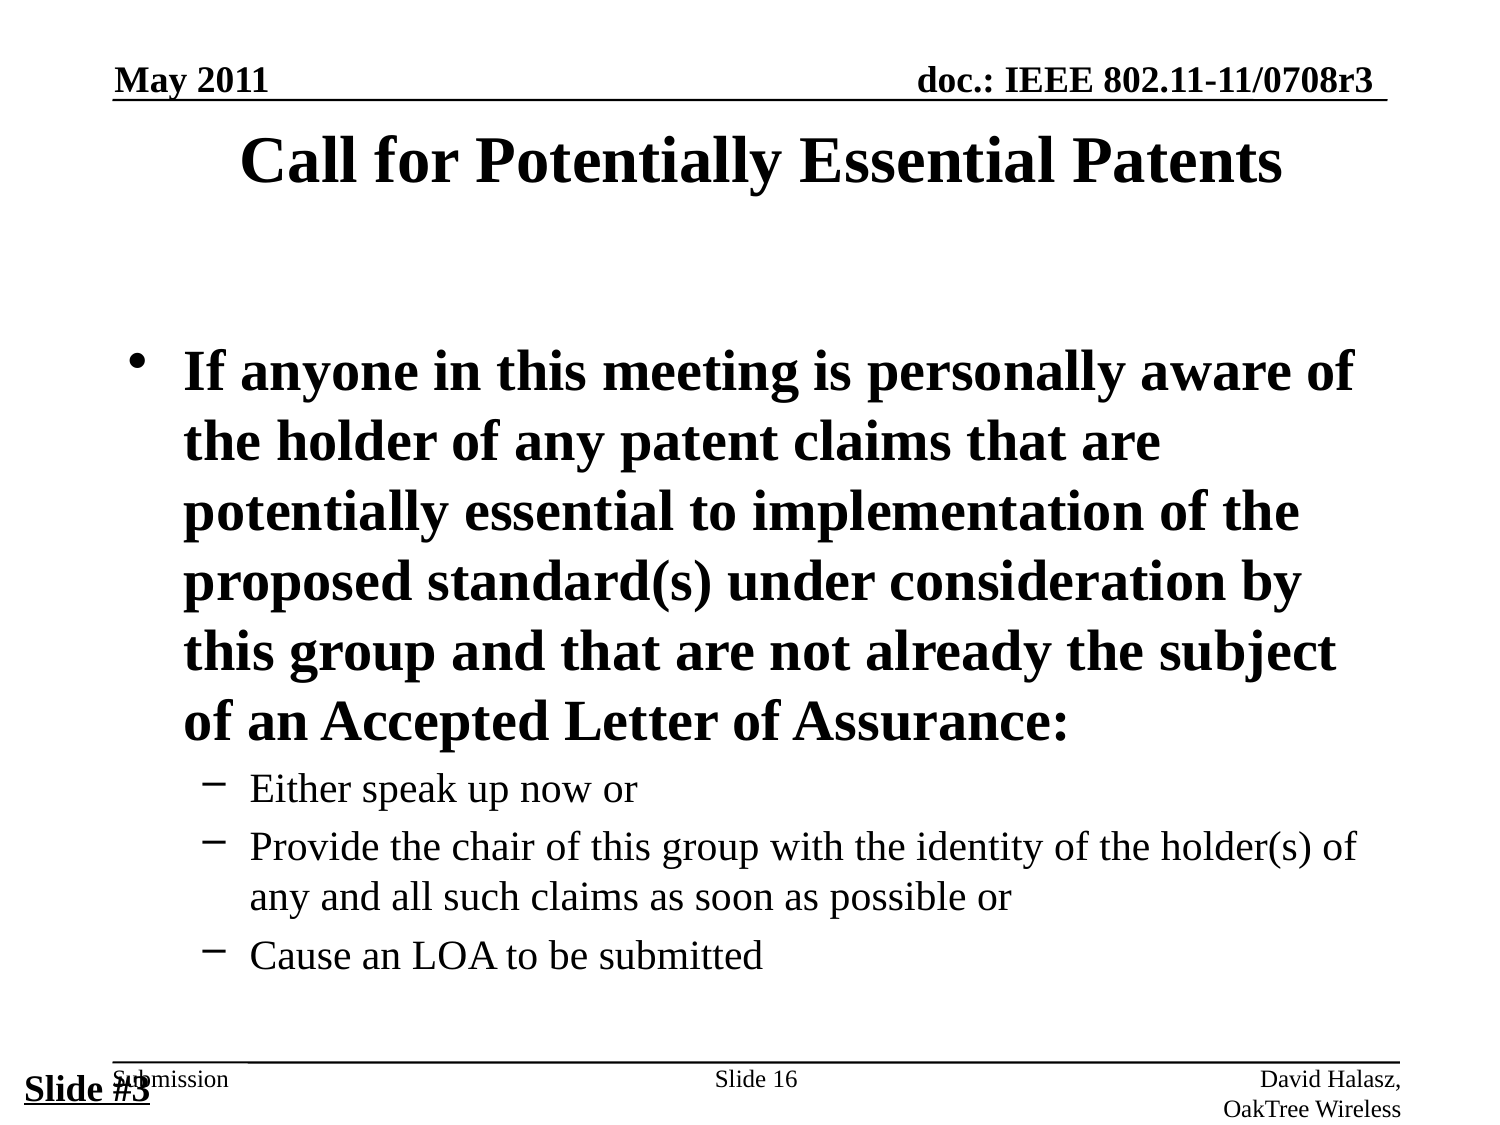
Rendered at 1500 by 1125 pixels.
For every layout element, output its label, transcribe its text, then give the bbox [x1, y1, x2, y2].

footer David Halasz, OakTree Wireless [1185, 1061, 1402, 1093]
list If anyone in this meeting is personally aware of the holder of any patent claims that are potentially essential to implementation of the proposed standard(s) under consideration by this group and that are not already the subject of an Accepted Letter of Assurance: Either speak up now or Provide the chair of this group with the identity of the holder(s) of any and all such claims as soon as possible or Cause an LOA to be submitted [112, 324, 1388, 1001]
text_box Slide #3 [9, 1056, 166, 1116]
title Call for Potentially Essential Patents [49, 62, 1476, 251]
slide_number Slide 16 [712, 1061, 800, 1093]
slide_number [114, 54, 333, 101]
